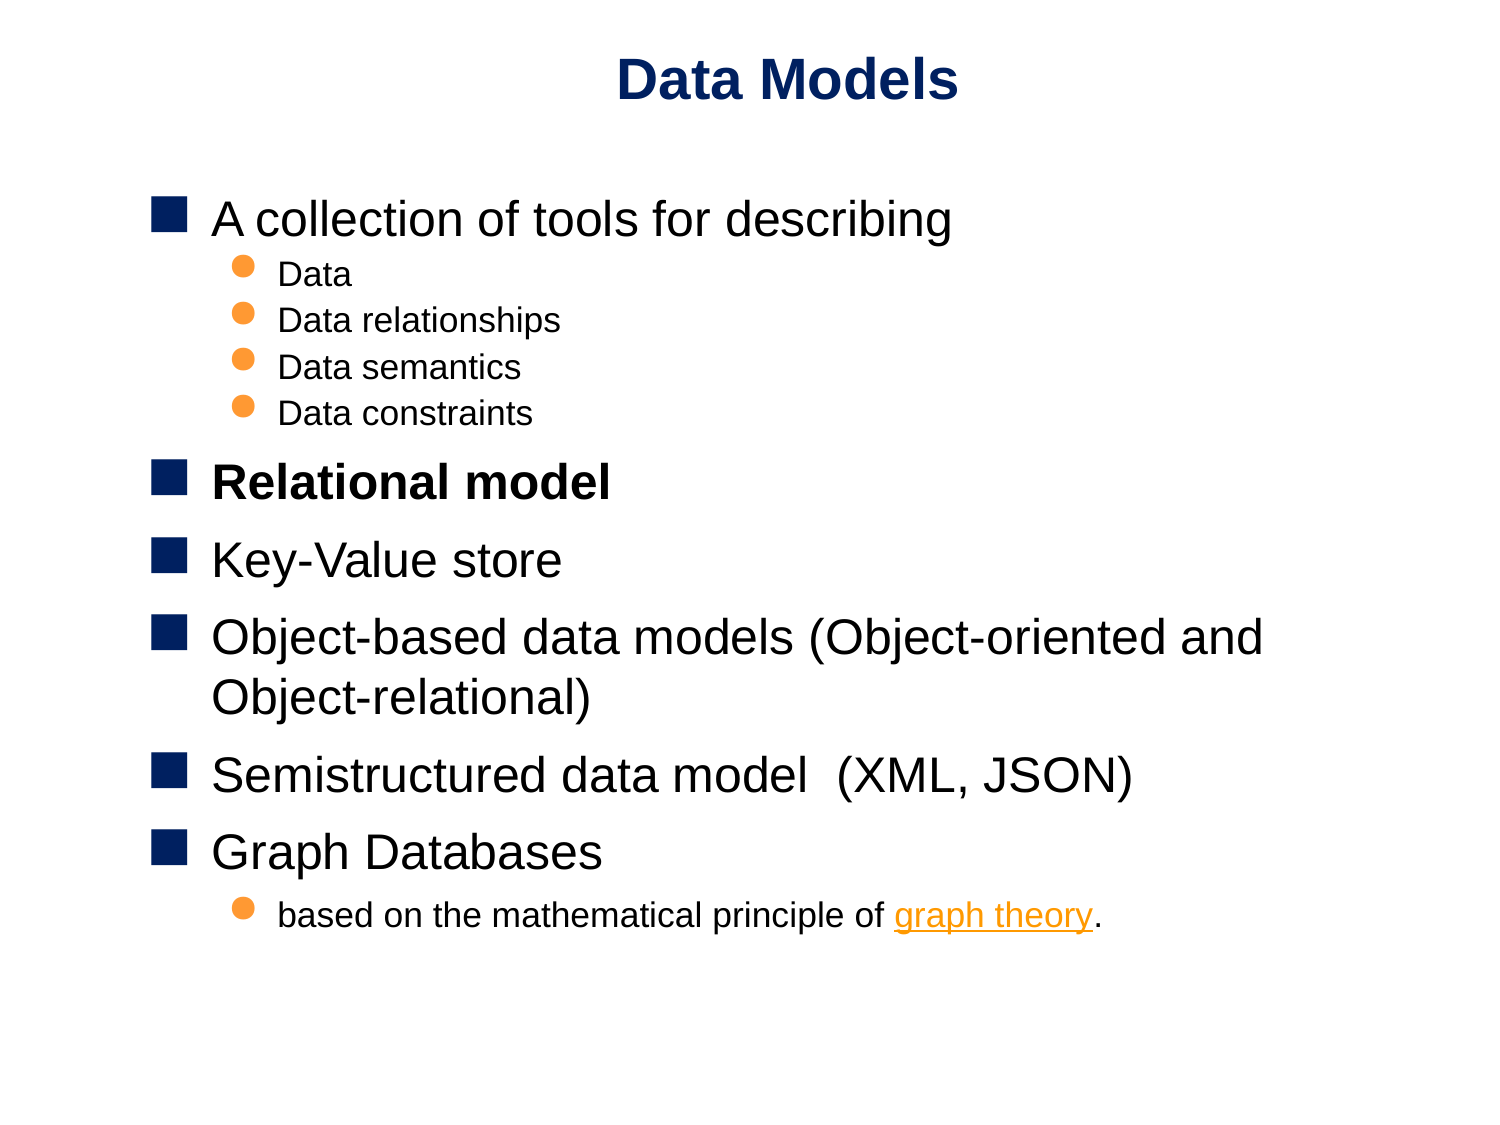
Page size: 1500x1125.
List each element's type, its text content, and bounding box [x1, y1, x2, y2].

list A collection of tools for describing Data Data relationships Data semantics Data constraints Relational model Key-Value store Object-based data models (Object-oriented and Object-relational) Semistructured data model (XML, JSON) Graph Databases based on the mathematical principle of graph theory. [140, 179, 1361, 1096]
title Data Models [125, 18, 1452, 120]
